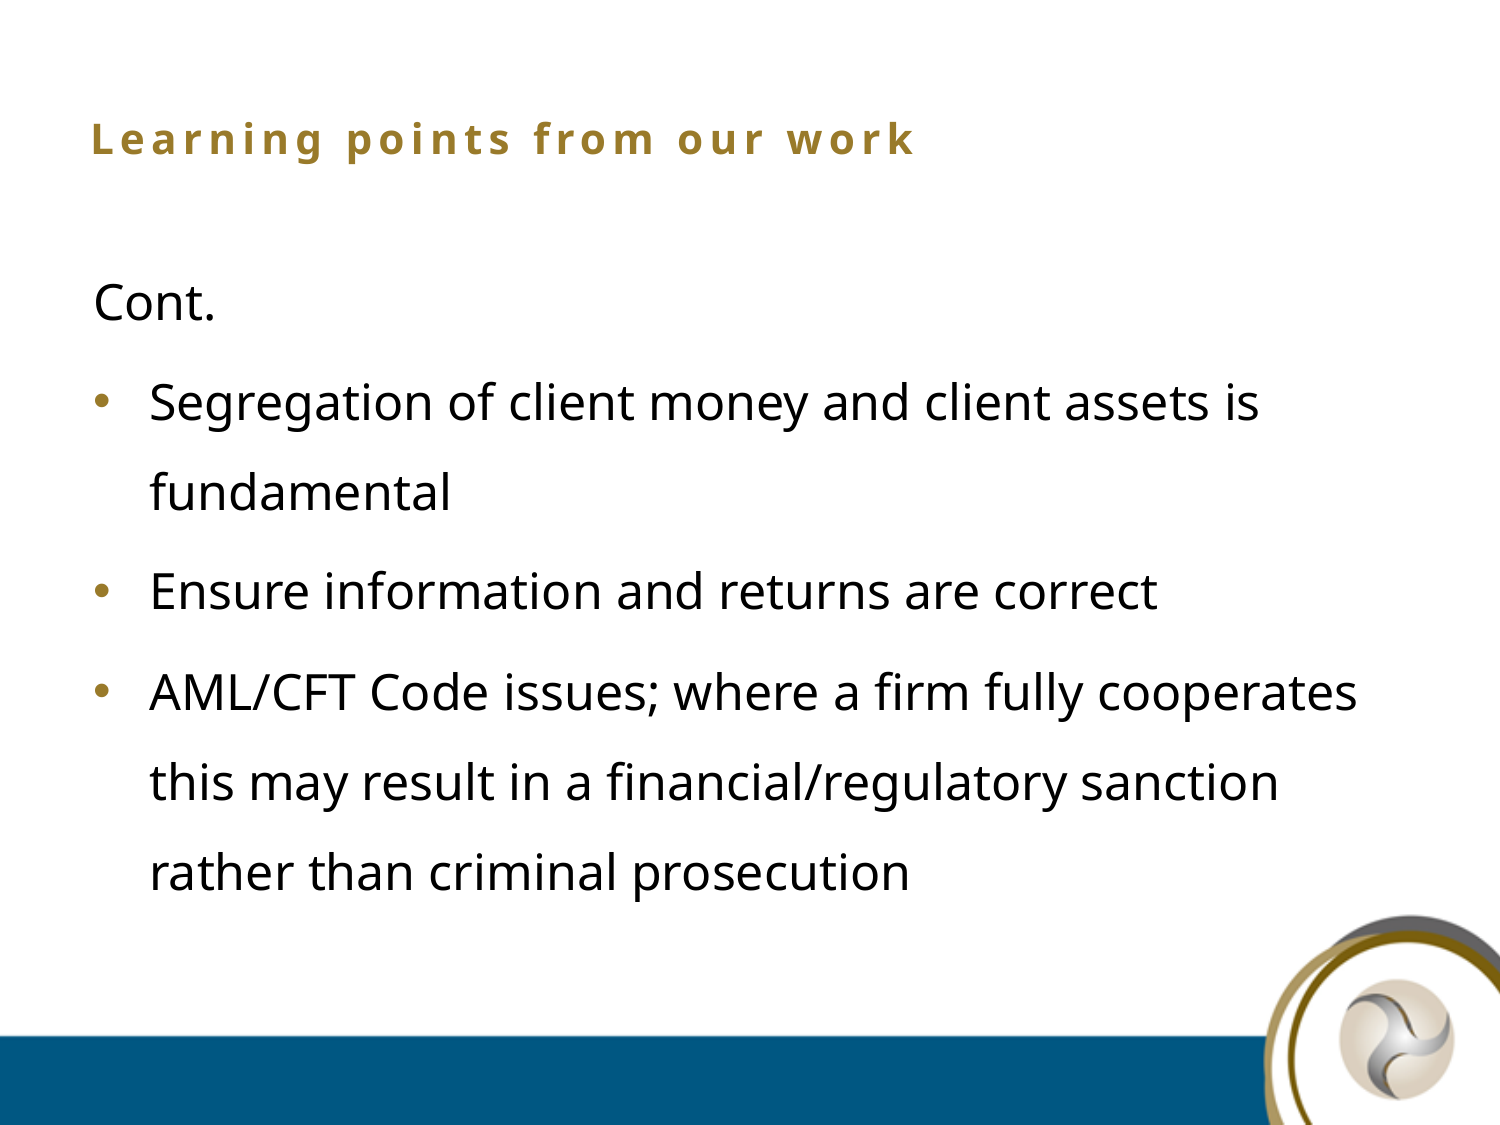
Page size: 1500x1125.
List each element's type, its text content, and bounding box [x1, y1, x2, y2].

picture [0, 0, 1500, 1125]
title Learning points from our work [75, 45, 1425, 232]
list Cont. Segregation of client money and client assets is fundamental Ensure information and returns are correct AML/CFT Code issues; where a firm fully cooperates this may result in a financial/regulatory sanction rather than criminal prosecution [75, 232, 1425, 1005]
